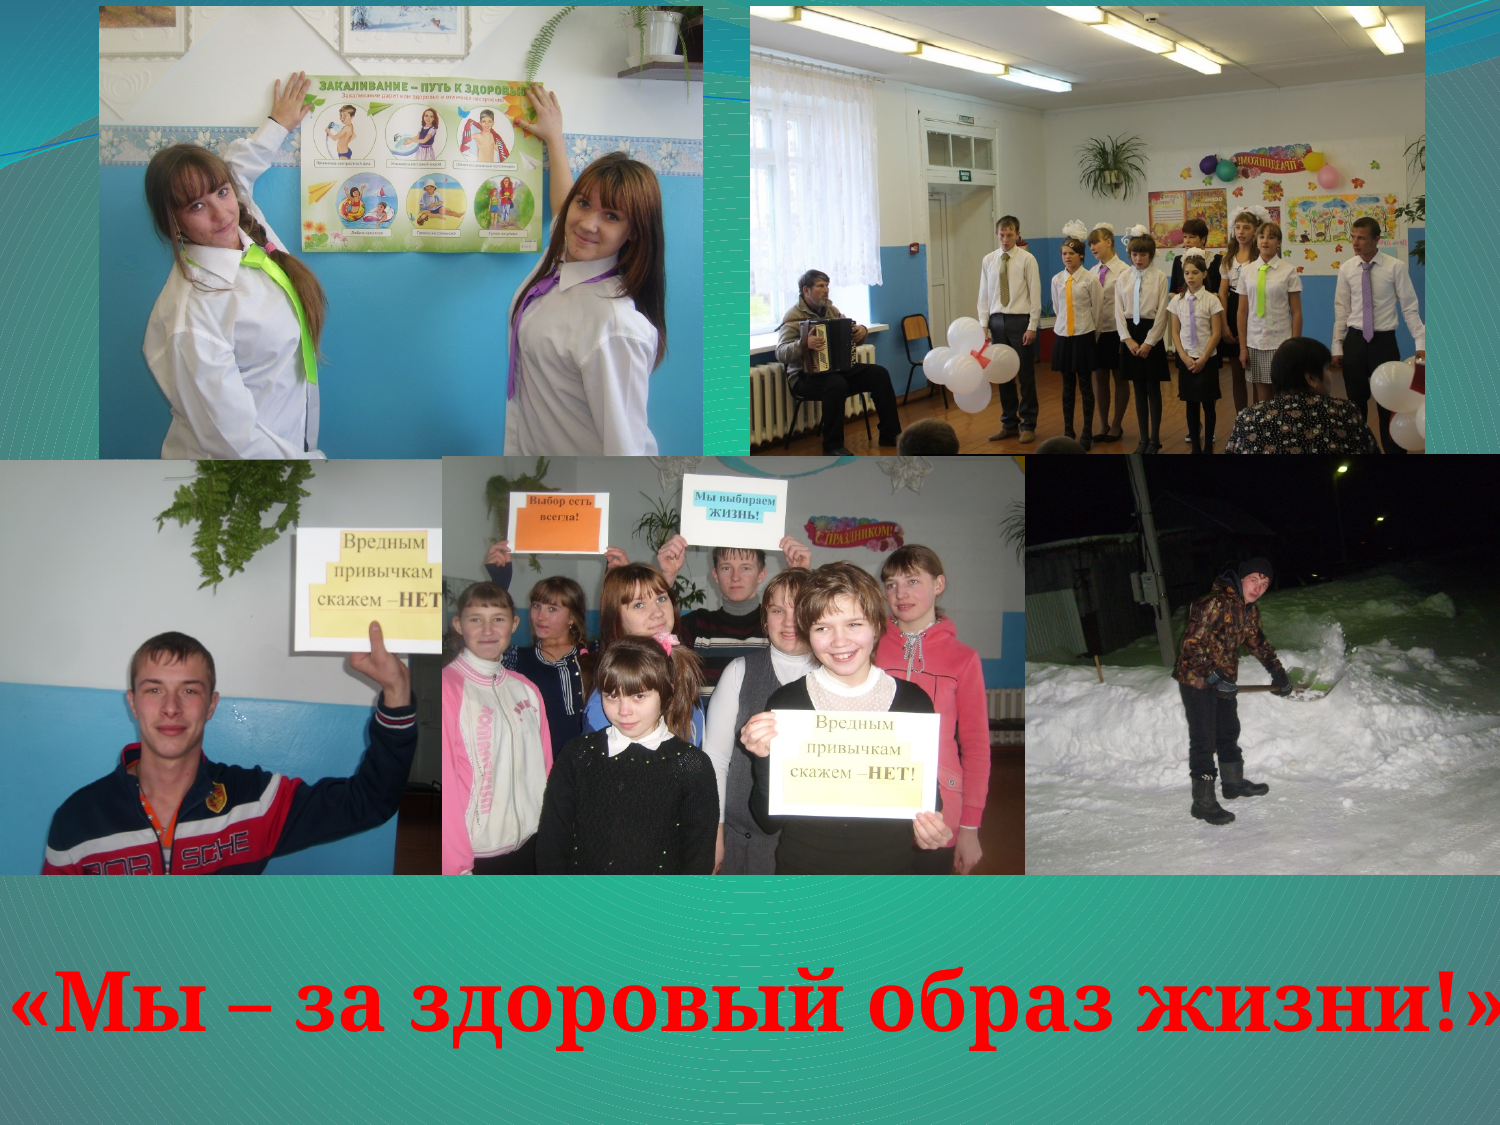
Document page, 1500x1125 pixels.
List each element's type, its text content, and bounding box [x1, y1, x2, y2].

text_box «Мы – за здоровый образ жизни!» [0, 940, 1500, 1056]
picture [0, 6, 1500, 876]
